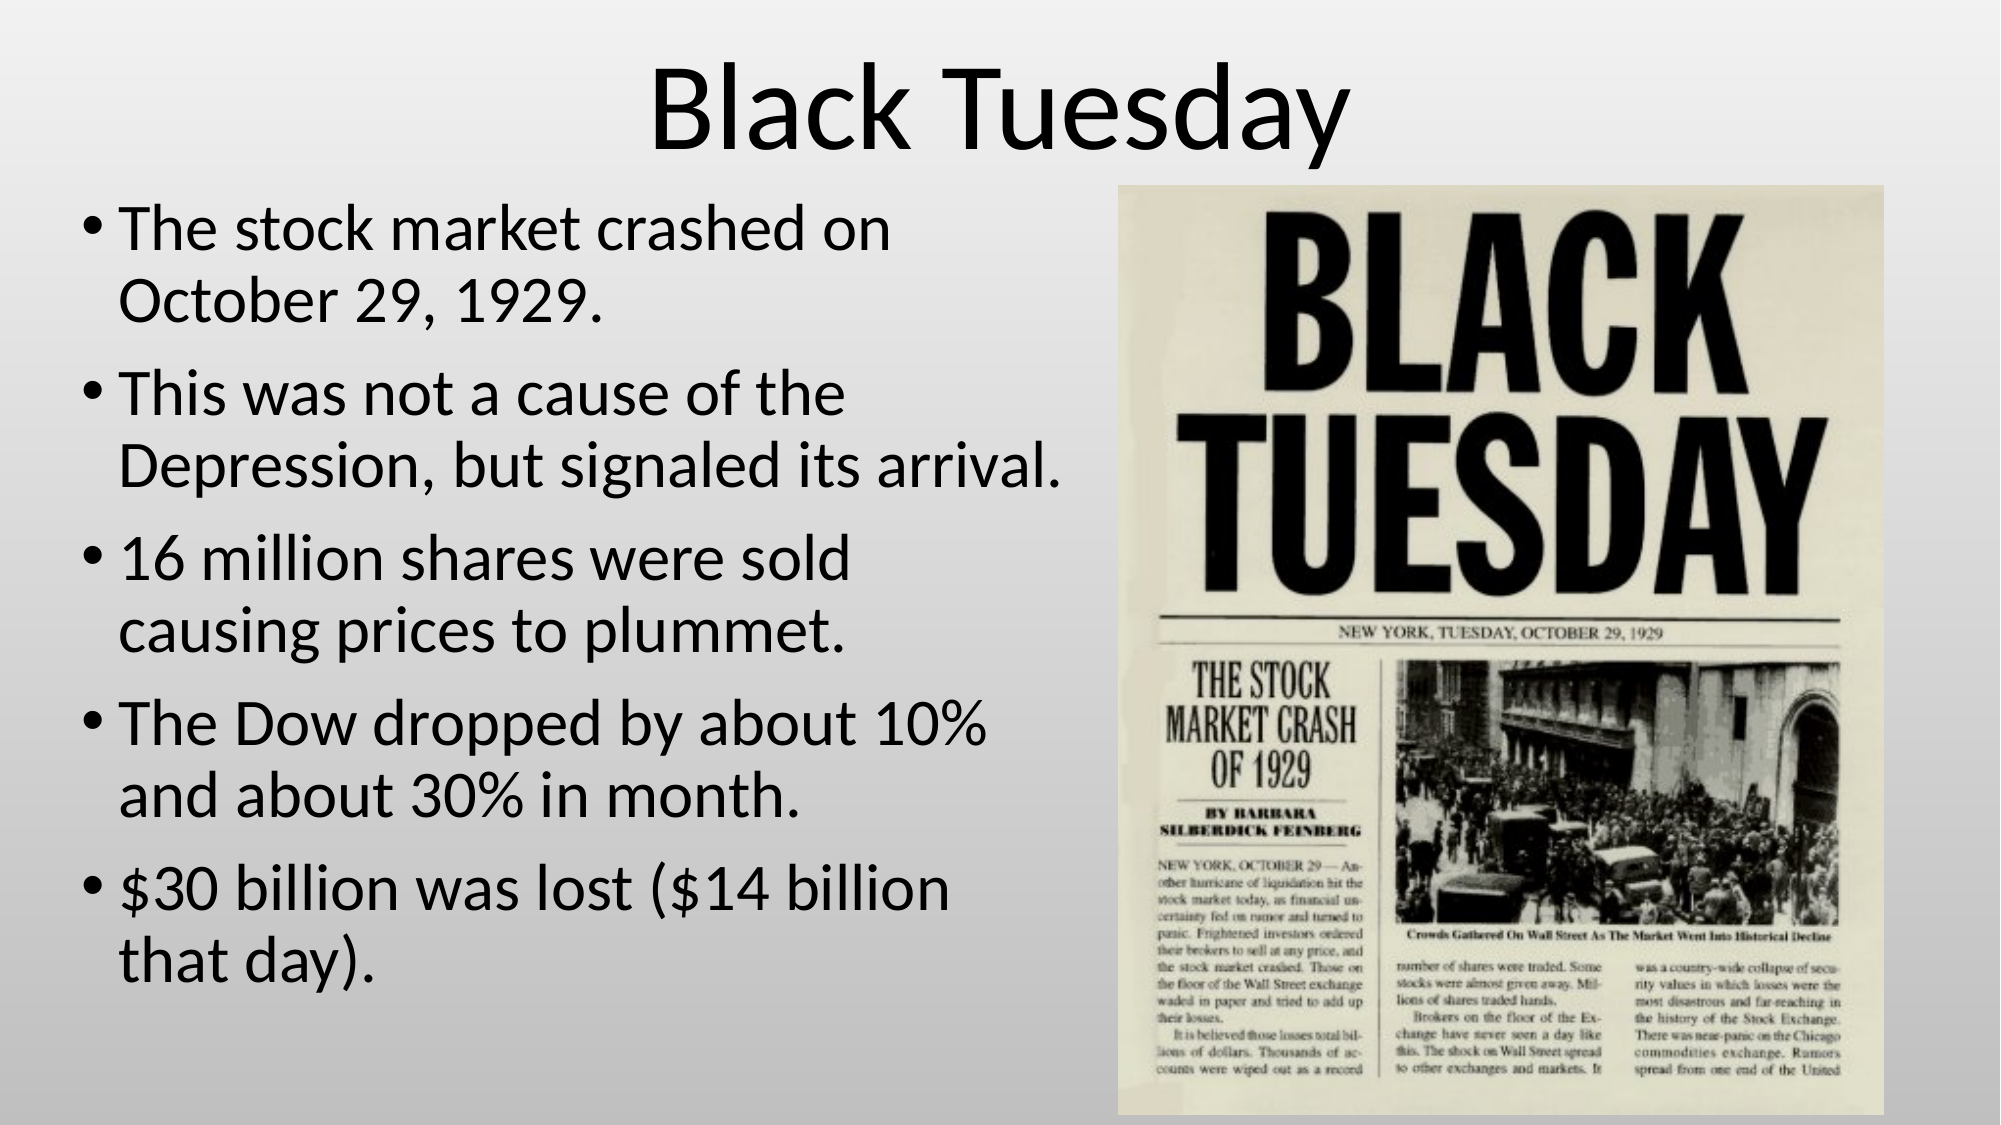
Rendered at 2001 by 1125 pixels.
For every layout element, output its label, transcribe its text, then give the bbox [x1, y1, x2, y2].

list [1118, 185, 1884, 1115]
list The stock market crashed on October 29, 1929. This was not a cause of the Depression, but signaled its arrival. 16 million shares were sold causing prices to plummet. The Dow dropped by about 10% and about 30% in month. $30 billion was lost ($14 billion that day). [66, 185, 1081, 1034]
title Black Tuesday [137, 0, 1863, 218]
